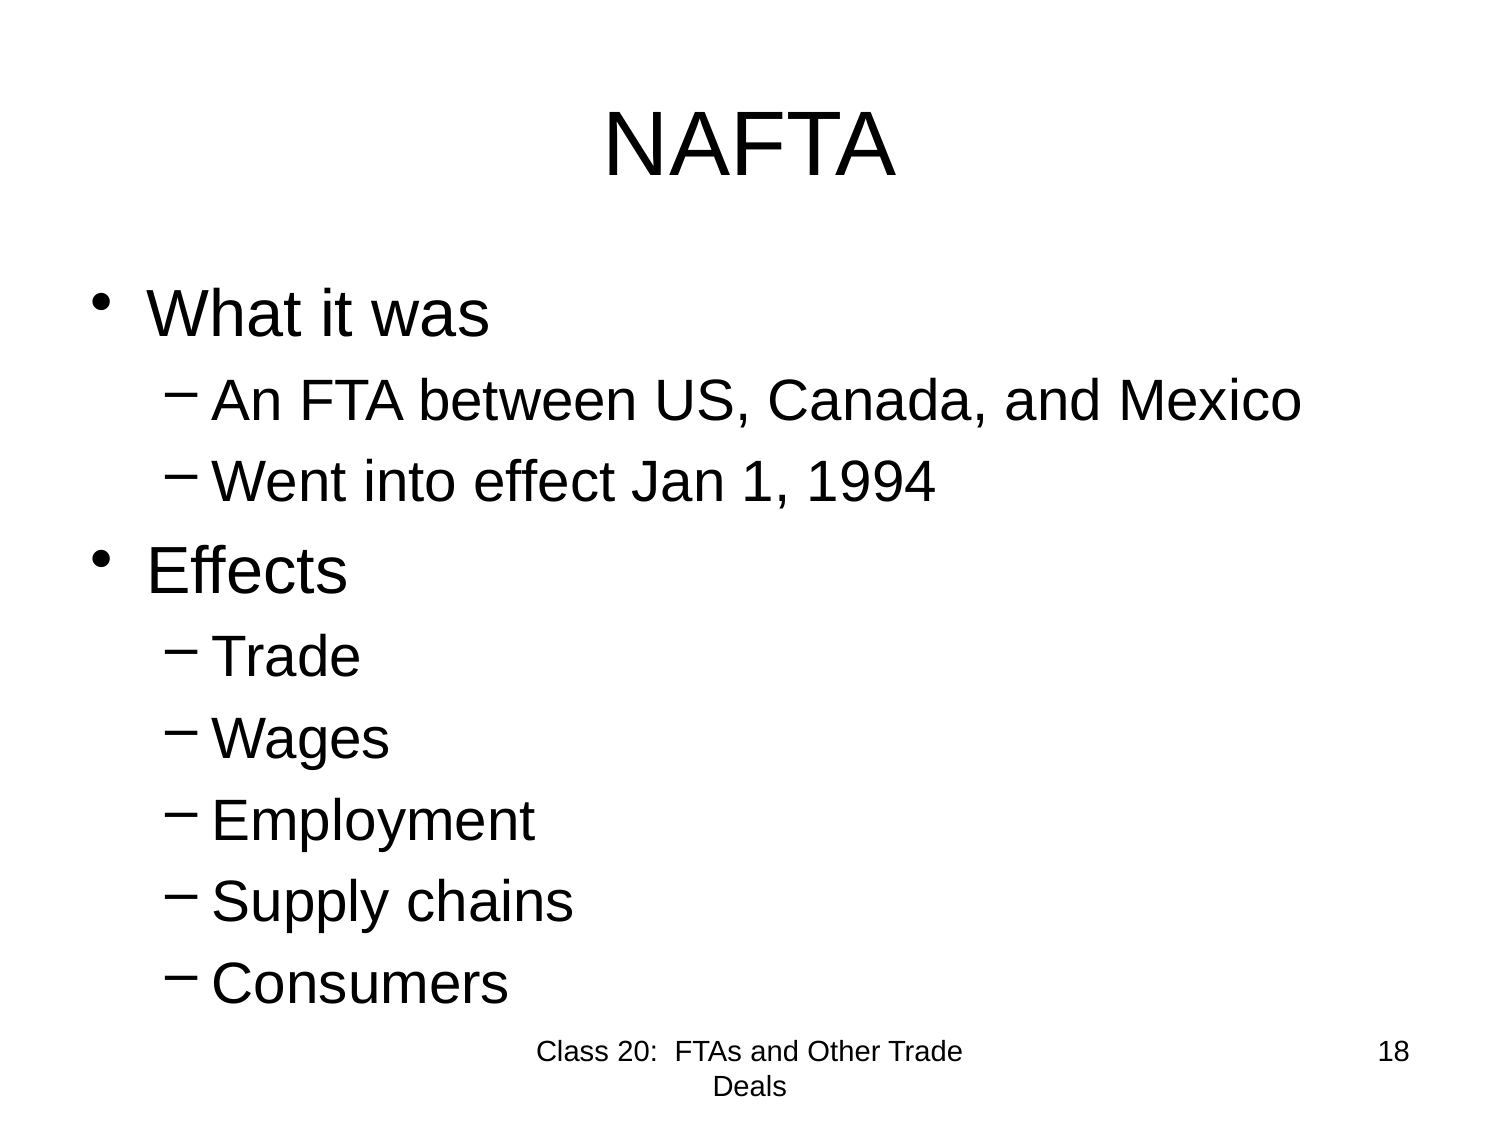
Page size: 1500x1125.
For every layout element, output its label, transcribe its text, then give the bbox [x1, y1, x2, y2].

title NAFTA [74, 44, 1426, 233]
footer Class 20: FTAs and Other Trade Deals [512, 1024, 988, 1103]
slide_number 18 [1074, 1024, 1426, 1103]
list What it was An FTA between US, Canada, and Mexico Went into effect Jan 1, 1994 Effects Trade Wages Employment Supply chains Consumers [74, 262, 1426, 1006]
